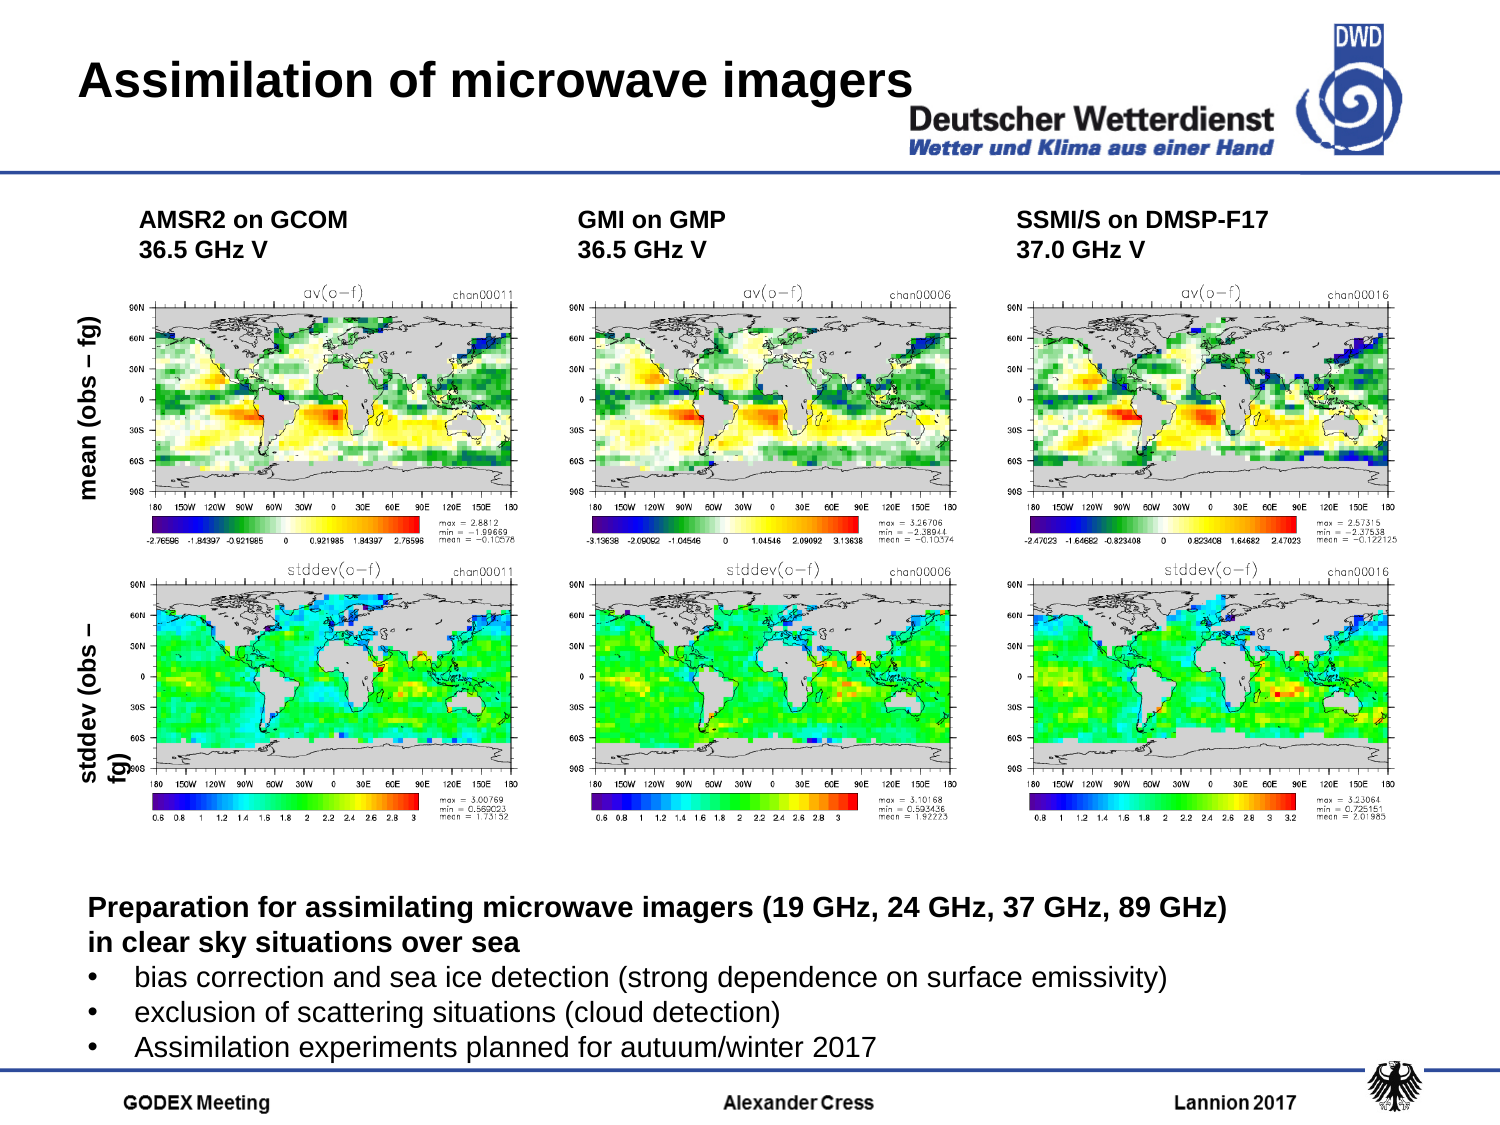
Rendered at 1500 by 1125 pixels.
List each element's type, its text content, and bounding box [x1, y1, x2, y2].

text_box Preparation for assimilating microwave imagers (19 GHz, 24 GHz, 37 GHz, 89 GHz) in clear sky situations over sea bias correction and sea ice detection (strong dependence on surface emissivity) exclusion of scattering situations (cloud detection) Assimilation experiments planned for autuum/winter 2017 [72, 881, 1420, 1071]
text_box Assimilation of microwave imagers [62, 40, 930, 115]
picture [111, 1085, 1309, 1125]
picture [1365, 1059, 1424, 1113]
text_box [63, 195, 1400, 824]
picture [909, 23, 1403, 156]
